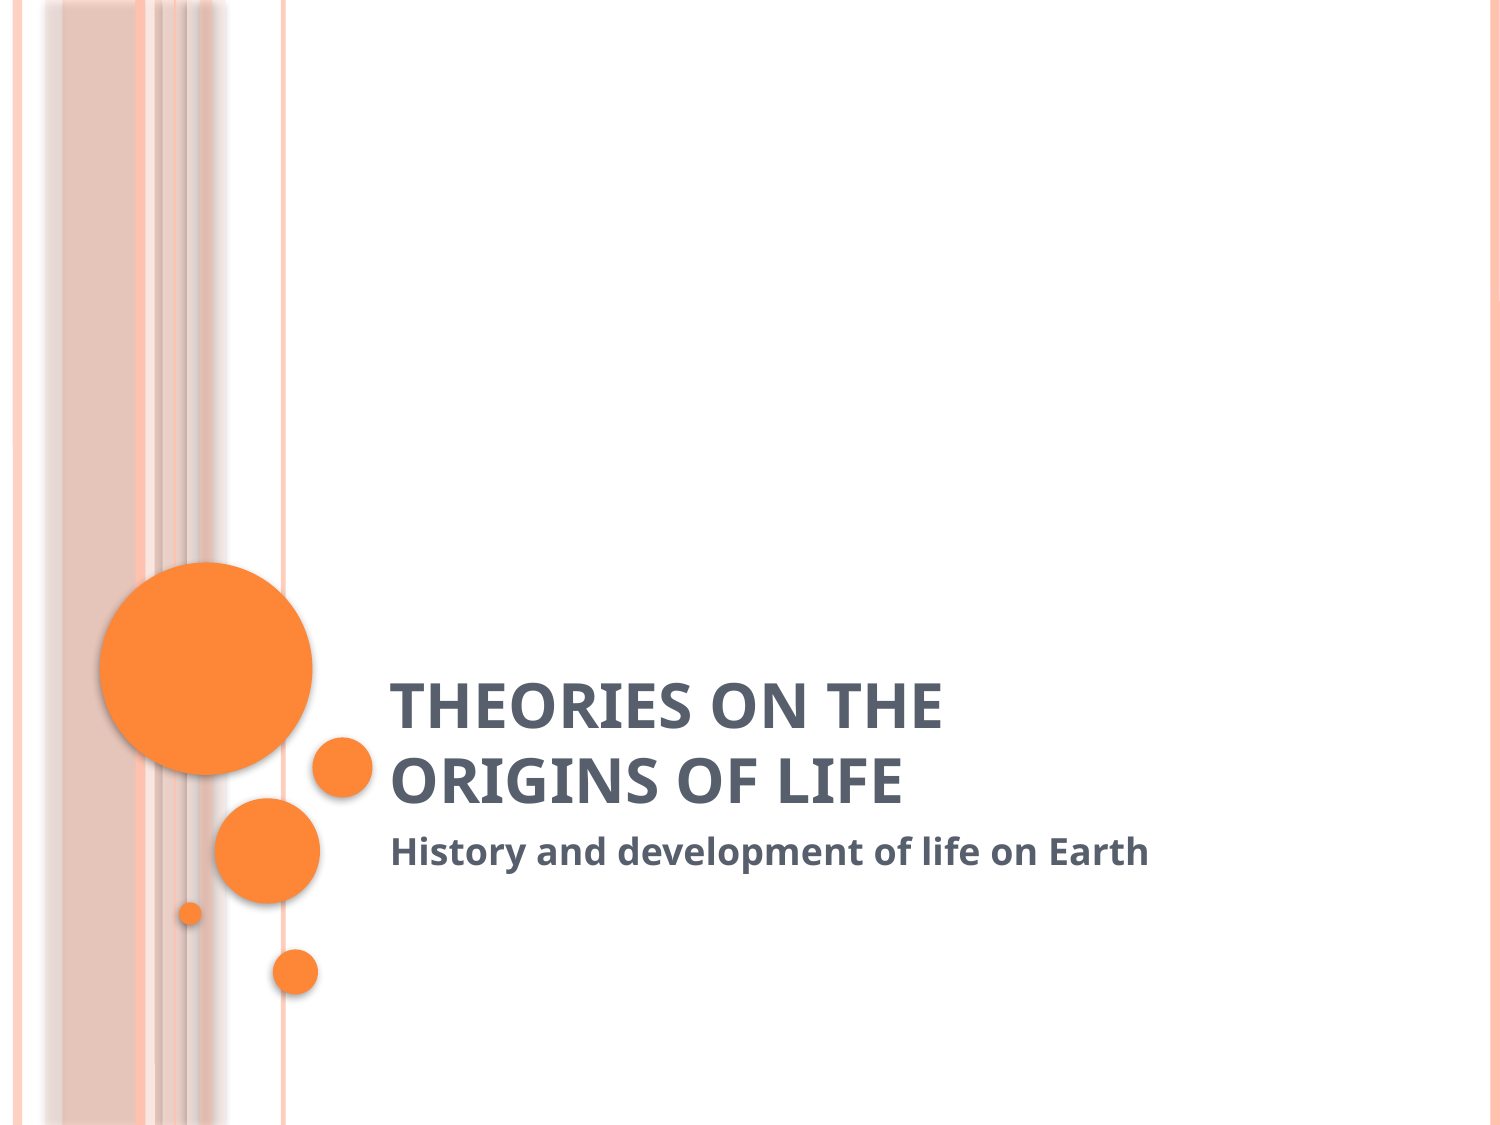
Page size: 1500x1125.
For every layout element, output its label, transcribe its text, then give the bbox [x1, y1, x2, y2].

title Theories on the origins of Life [375, 512, 1388, 820]
subtitle History and development of life on Earth [375, 820, 1388, 1046]
